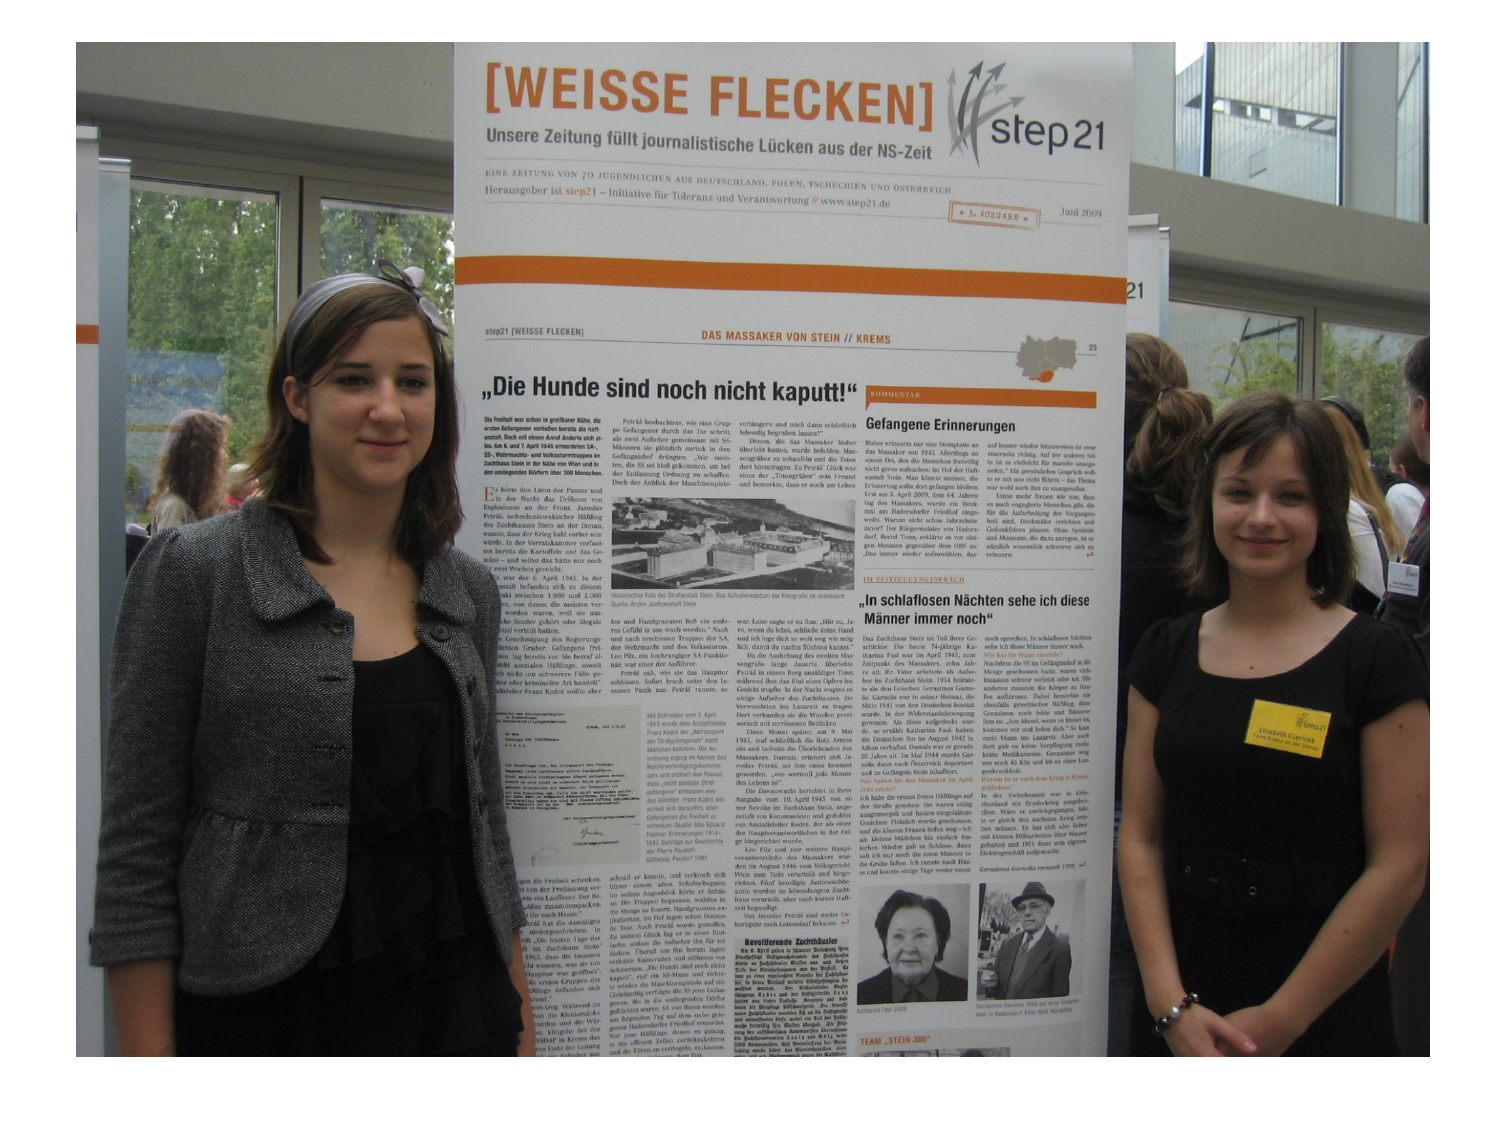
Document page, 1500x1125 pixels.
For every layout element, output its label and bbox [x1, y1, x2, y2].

picture [76, 42, 1430, 1058]
